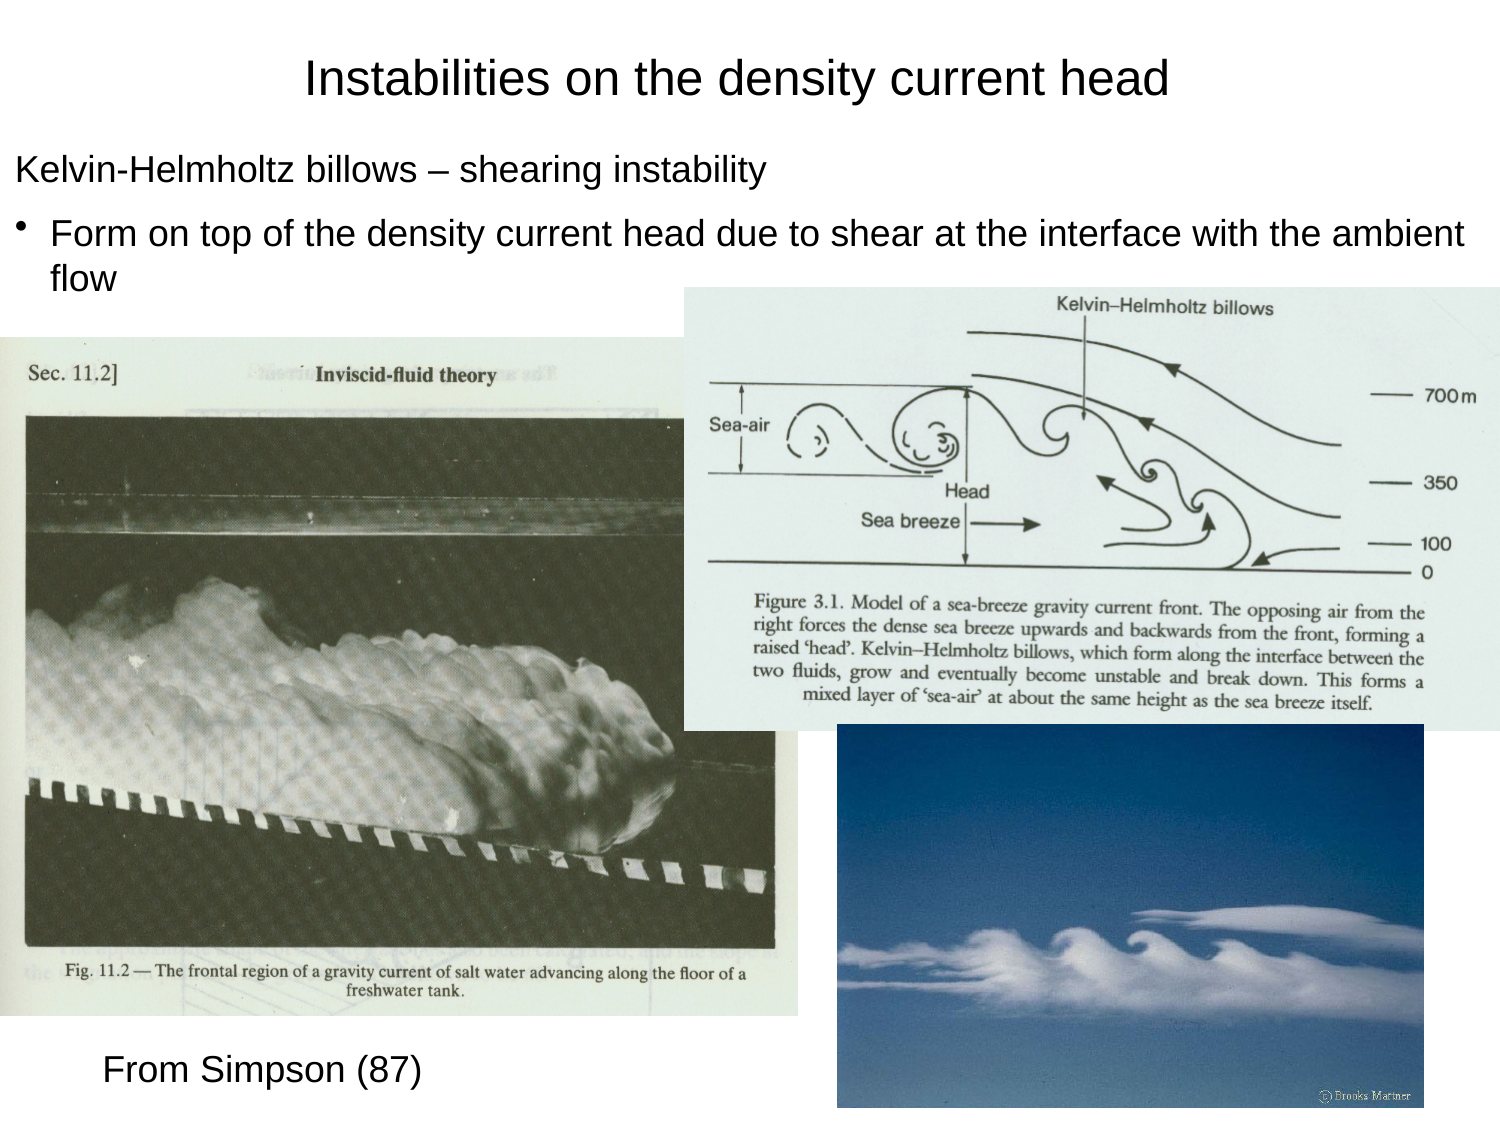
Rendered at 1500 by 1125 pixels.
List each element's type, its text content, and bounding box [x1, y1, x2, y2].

title Instabilities on the density current head [99, 0, 1375, 137]
text_box From Simpson (87) [87, 1037, 800, 1098]
picture [0, 287, 1500, 1108]
text_box Kelvin-Helmholtz billows – shearing instability Form on top of the density current head due to shear at the interface with the ambient flow [0, 137, 1488, 335]
